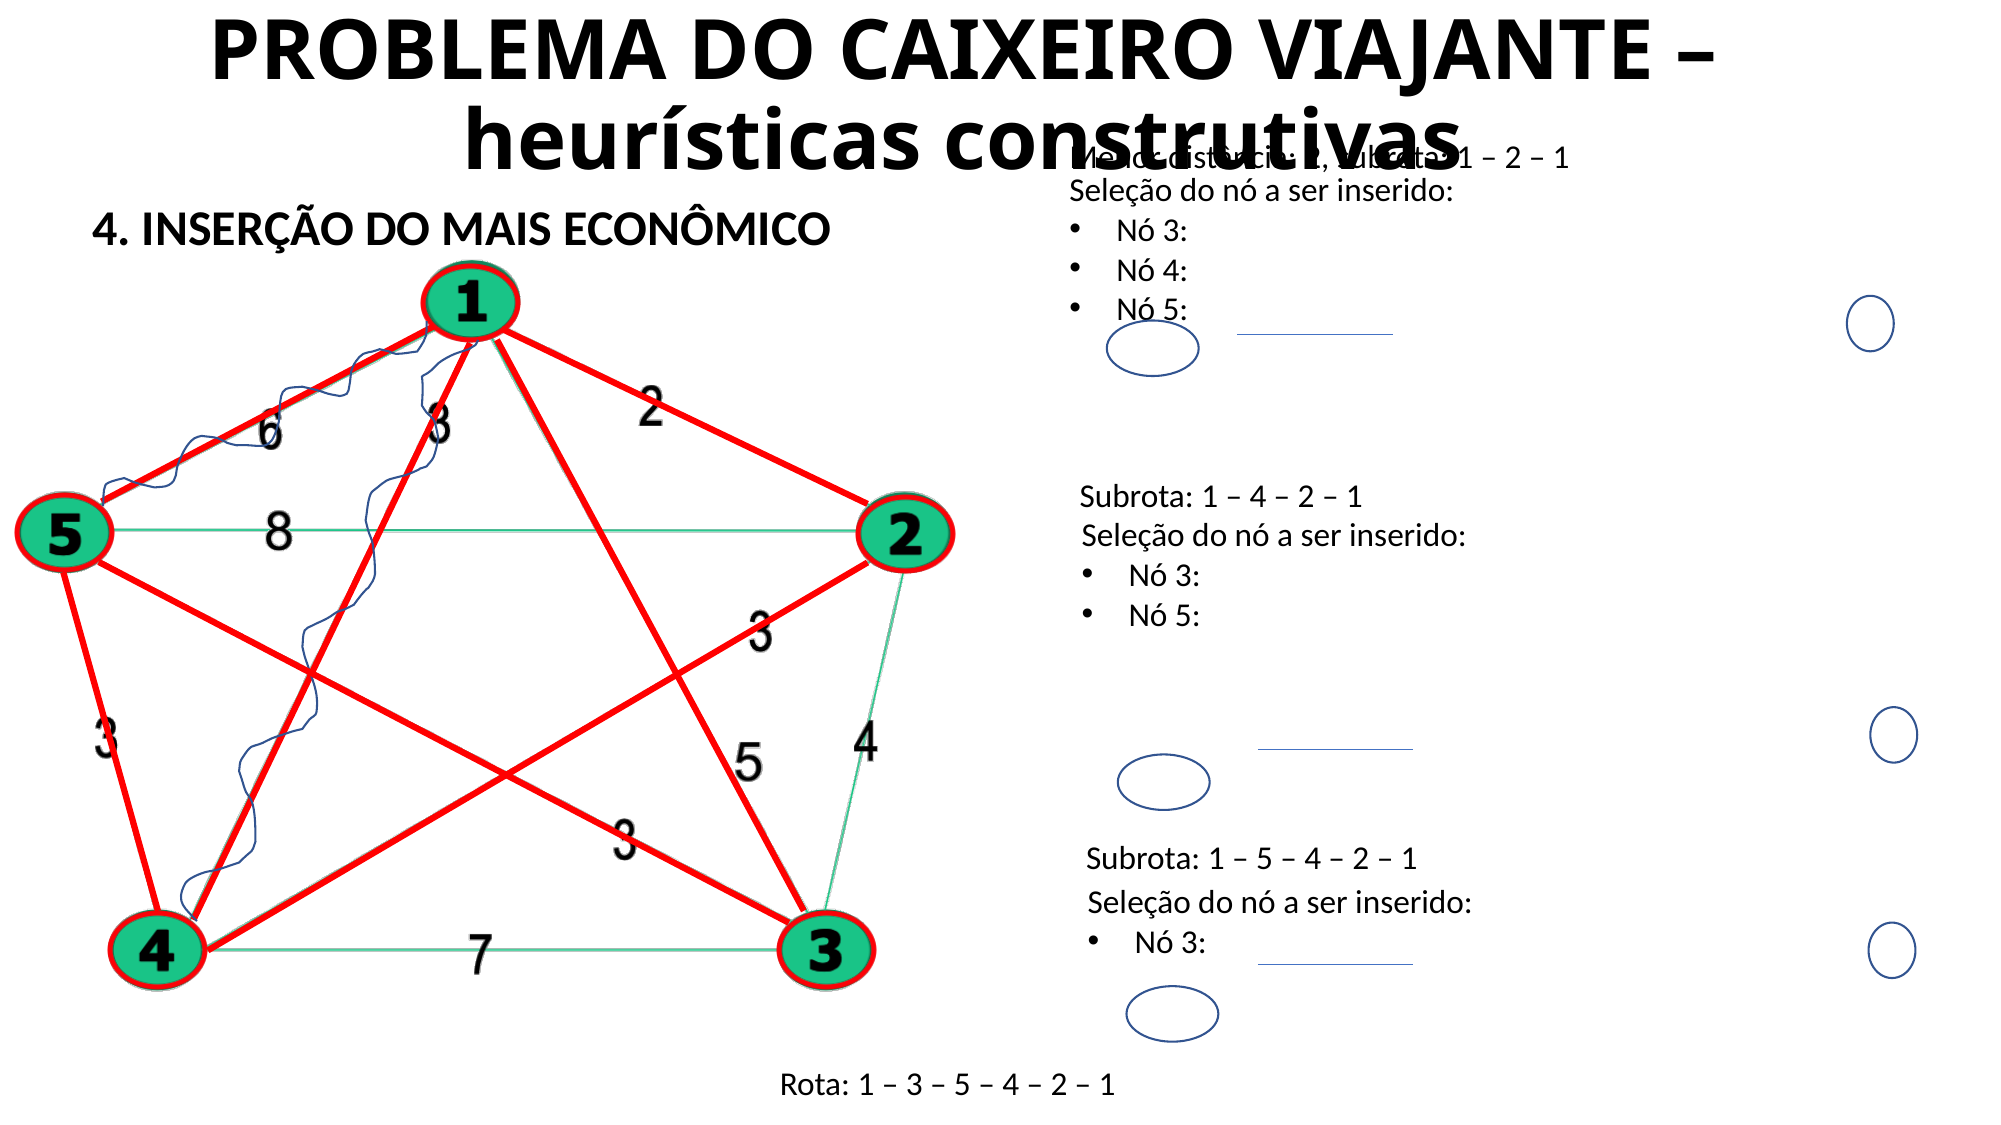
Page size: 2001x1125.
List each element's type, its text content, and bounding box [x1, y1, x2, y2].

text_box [98, 561, 789, 923]
text_box Menor distância: 2, subrota: 1 – 2 – 1 [1054, 127, 1923, 183]
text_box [101, 326, 434, 502]
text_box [501, 328, 868, 504]
text_box [1125, 985, 1220, 1043]
text_box [1869, 706, 1919, 764]
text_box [63, 572, 98, 911]
text_box 4. INSERÇÃO DO MAIS ECONÔMICO [77, 187, 1072, 263]
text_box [496, 339, 804, 911]
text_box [207, 923, 776, 951]
text_box [1845, 294, 1895, 353]
text_box [1867, 921, 1917, 980]
title PROBLEMA DO CAIXEIRO VIAJANTE – heurísticas construtivas [0, 0, 1927, 195]
text_box [1105, 319, 1200, 378]
text_box Subrota: 1 – 5 – 4 – 2 – 1 [1071, 828, 1939, 884]
text_box Rota: 1 – 3 – 5 – 4 – 2 – 1 [764, 1055, 1154, 1110]
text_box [193, 343, 470, 561]
picture [0, 213, 1055, 1054]
text_box Subrota: 1 – 4 – 2 – 1 [1064, 466, 1933, 521]
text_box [804, 562, 868, 910]
text_box [1116, 753, 1211, 811]
